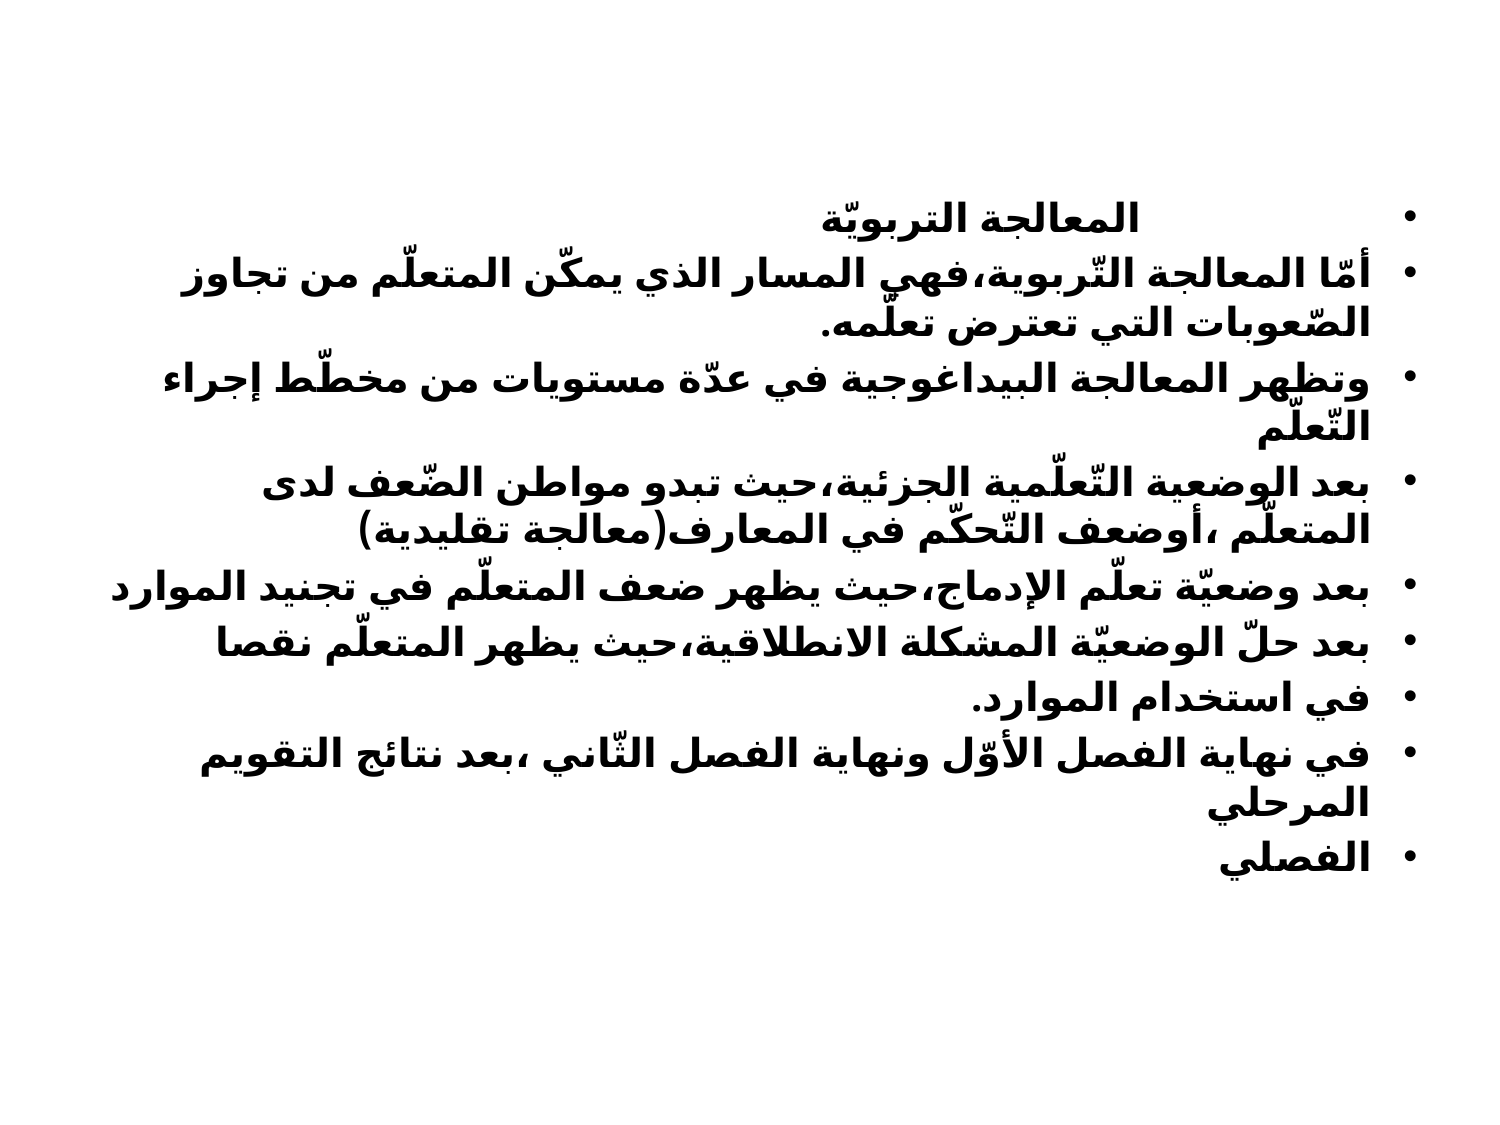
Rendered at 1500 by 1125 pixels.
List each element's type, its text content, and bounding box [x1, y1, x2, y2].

list المعالجة التربويّة أمّا المعالجة التّربوية،فهي المسار الذي يمكّن المتعلّم من تجاوز الصّعوبات التي تعترض تعلّمه. وتظهر المعالجة البيداغوجية في عدّة مستويات من مخطّط إجراء التّعلّم بعد الوضعية التّعلّمية الجزئية،حيث تبدو مواطن الضّعف لدى المتعلّم ،أوضعف التّحكّم في المعارف(معالجة تقليدية) بعد وضعيّة تعلّم الإدماج،حيث يظهر ضعف المتعلّم في تجنيد الموارد بعد حلّ الوضعيّة المشكلة الانطلاقية،حيث يظهر المتعلّم نقصا في استخدام الموارد. في نهاية الفصل الأوّل ونهاية الفصل الثّاني ،بعد نتائج التقويم المرحلي الفصلي [76, 184, 1427, 927]
